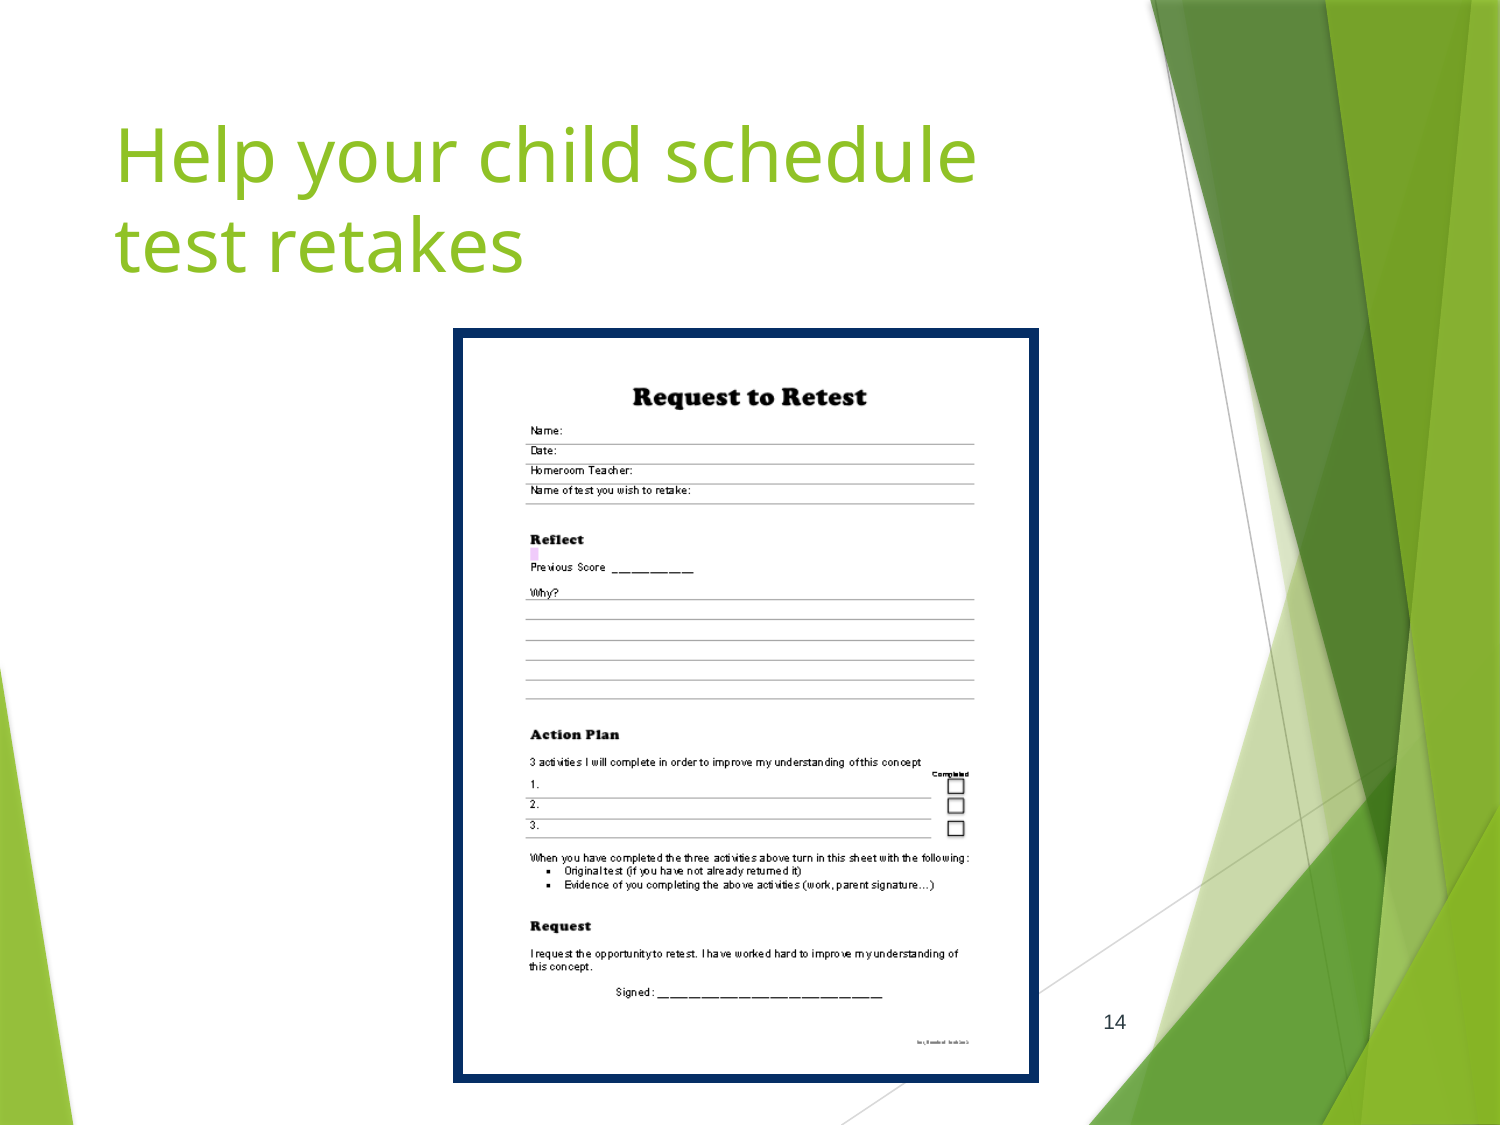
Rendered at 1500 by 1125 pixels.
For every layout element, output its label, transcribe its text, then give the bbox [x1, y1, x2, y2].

title Help your child schedule test retakes [99, 99, 1142, 317]
picture [461, 336, 1030, 1075]
slide_number 14 [1057, 991, 1142, 1051]
